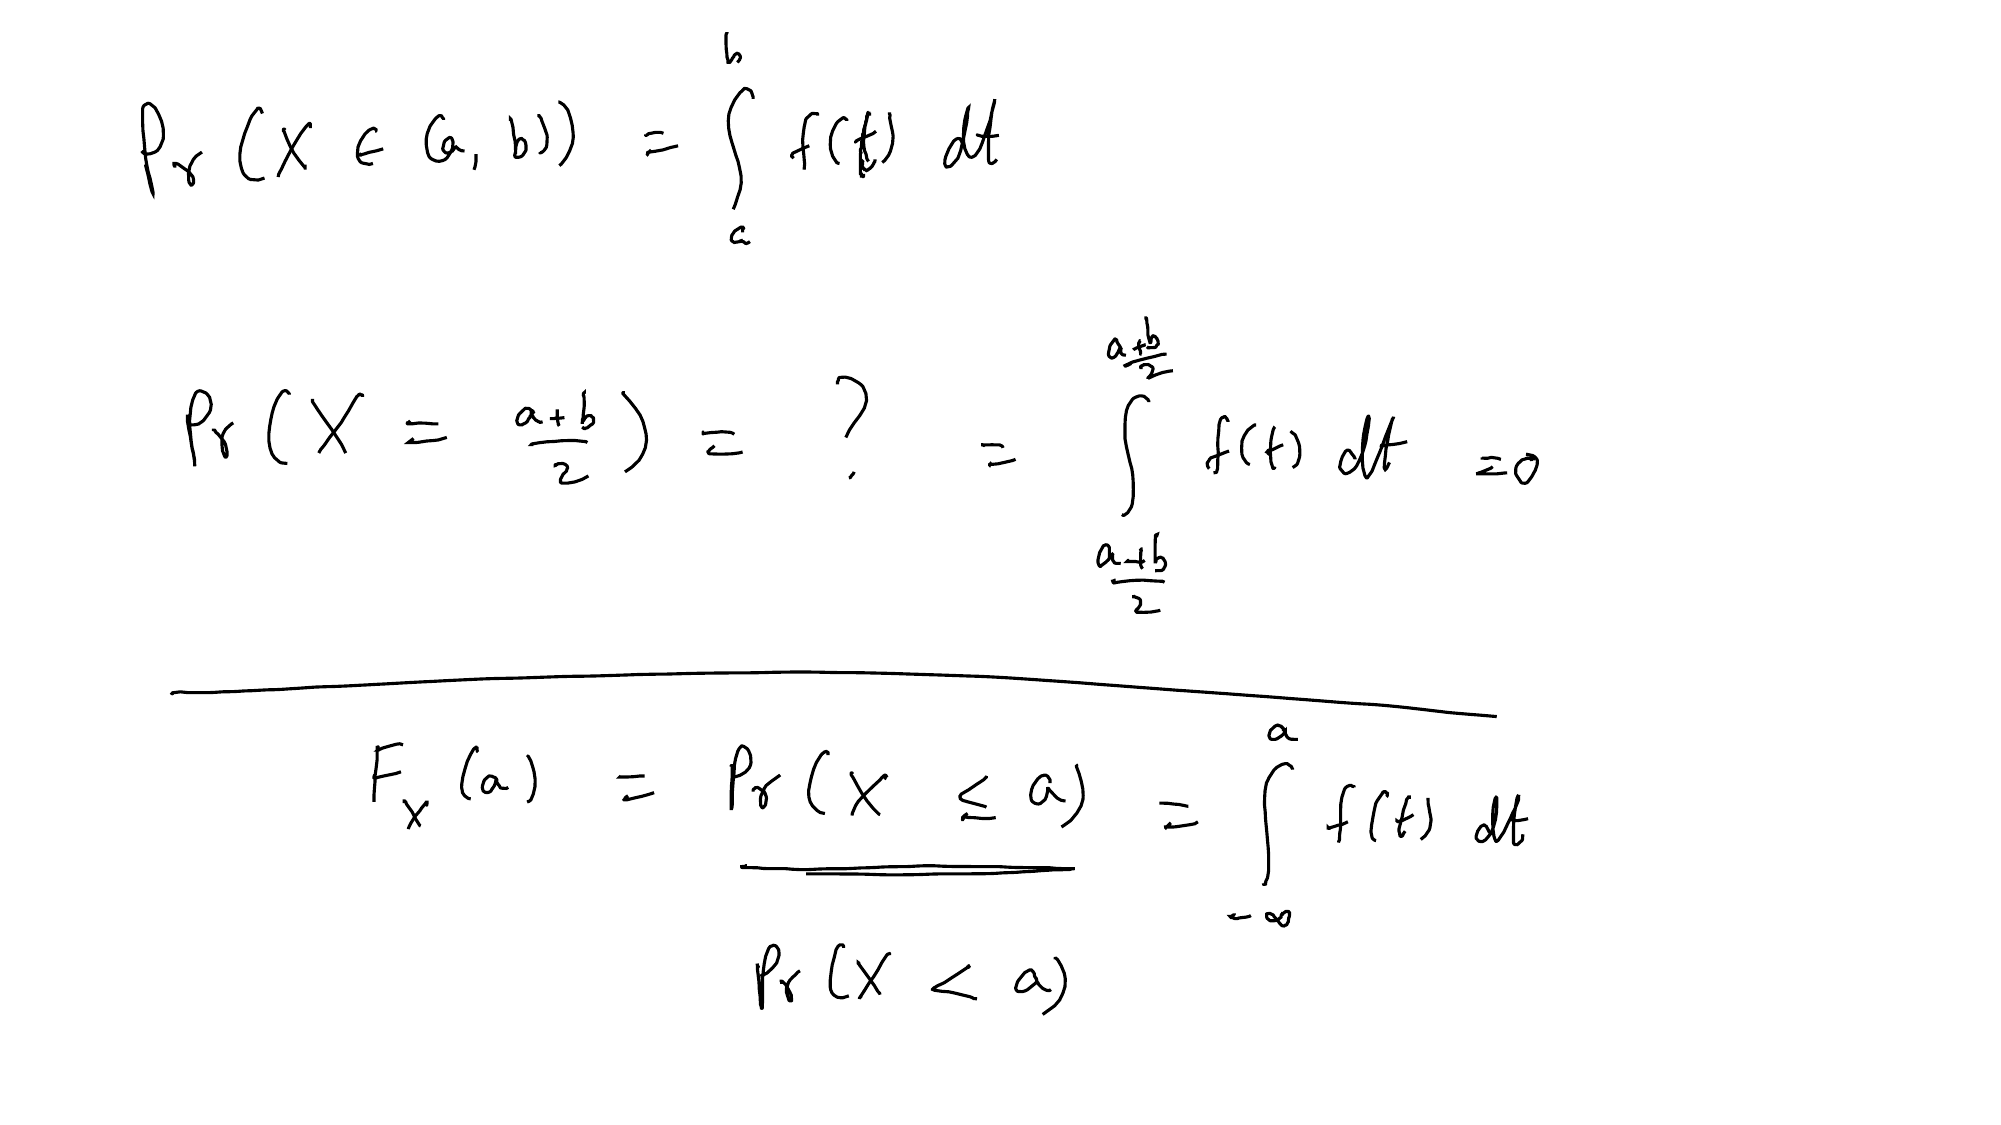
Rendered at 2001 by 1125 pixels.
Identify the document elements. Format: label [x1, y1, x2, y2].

text_box [1015, 958, 1066, 1015]
text_box [426, 102, 574, 170]
text_box [357, 128, 384, 165]
text_box [516, 392, 647, 484]
text_box [959, 764, 1084, 827]
text_box [373, 743, 536, 830]
text_box [1097, 534, 1166, 613]
text_box [837, 377, 867, 479]
text_box [1339, 416, 1408, 478]
text_box [407, 420, 447, 443]
text_box [619, 776, 655, 800]
text_box [1121, 395, 1150, 516]
text_box [703, 431, 743, 455]
text_box [931, 965, 978, 1000]
text_box [1476, 794, 1529, 845]
text_box [981, 444, 1016, 466]
text_box [141, 103, 203, 194]
text_box [1476, 454, 1538, 484]
text_box [1207, 416, 1300, 473]
text_box [1108, 317, 1173, 379]
text_box [171, 671, 1497, 718]
text_box [944, 99, 999, 168]
text_box [1262, 778, 1274, 885]
text_box [645, 132, 679, 155]
text_box [1159, 803, 1198, 828]
text_box [757, 944, 890, 1009]
text_box [239, 108, 311, 181]
text_box [731, 745, 887, 816]
text_box [1230, 911, 1290, 927]
text_box [741, 865, 1075, 876]
text_box [187, 390, 363, 467]
text_box [725, 32, 894, 244]
text_box [1268, 725, 1432, 843]
